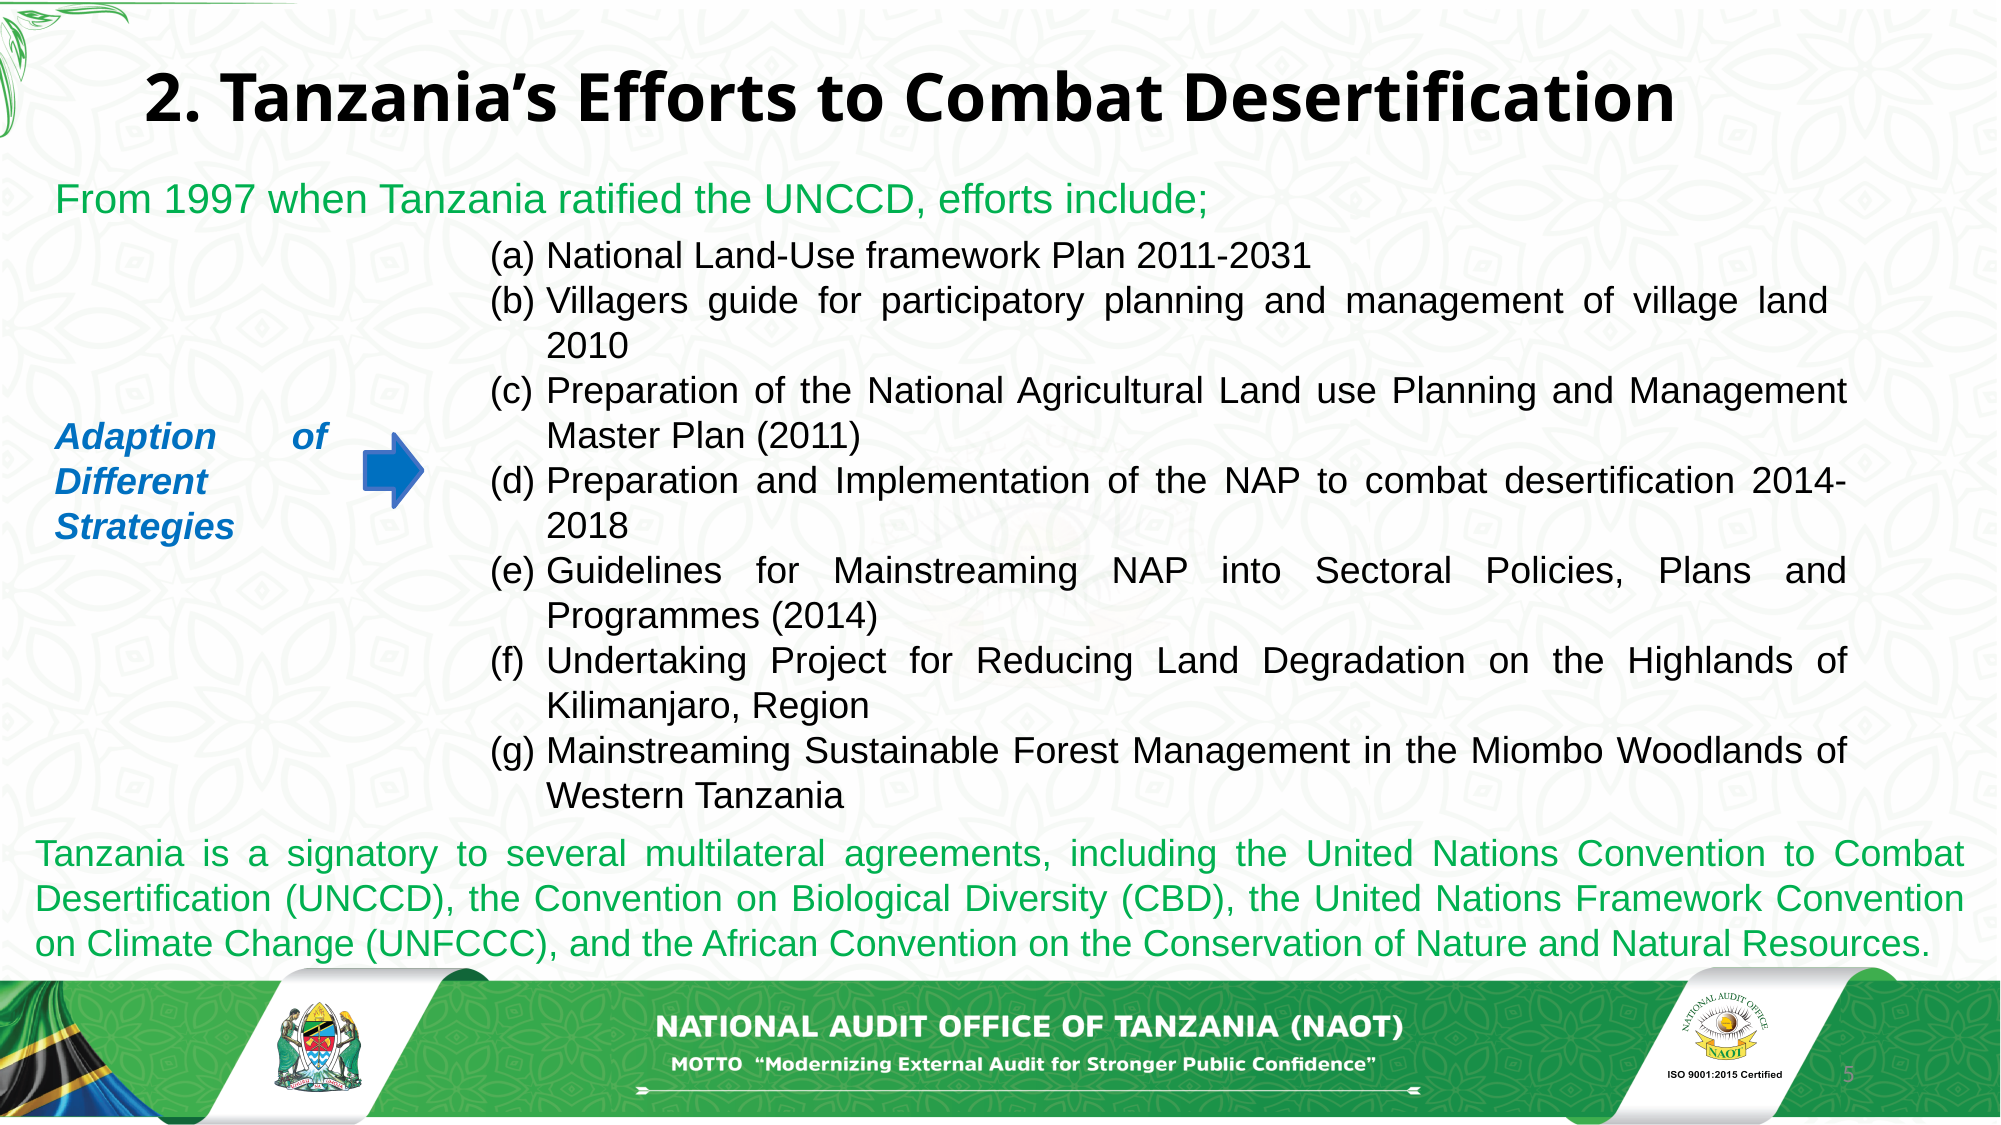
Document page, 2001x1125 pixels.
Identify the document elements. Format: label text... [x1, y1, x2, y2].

text_box Tanzania is a signatory to several multilateral agreements, including the United Nations Convention to Combat Desertification (UNCCD), the Convention on Biological Diversity (CBD), the United Nations Framework Convention on Climate Change (UNFCCC), and the African Convention on the Conservation of Nature and Natural Resources. [20, 821, 1980, 972]
picture [0, 0, 2001, 1125]
text_box National Land-Use framework Plan 2011-2031 Villagers guide for participatory planning and management of village land 2010 Preparation of the National Agricultural Land use Planning and Management Master Plan (2011) Preparation and Implementation of the NAP to combat desertification 2014-2018 Guidelines for Mainstreaming NAP into Sectoral Policies, Plans and Programmes (2014) Undertaking Project for Reducing Land Degradation on the Highlands of Kilimanjaro, Region Mainstreaming Sustainable Forest Management in the Miombo Woodlands of Western Tanzania [474, 223, 1863, 821]
text_box From 1997 when Tanzania ratified the UNCCD, efforts include; [39, 139, 1780, 230]
title 2. Tanzania’s Efforts to Combat Desertification [136, 59, 1863, 141]
text_box Adaption of Different Strategies [39, 404, 343, 555]
text_box [364, 434, 423, 507]
slide_number 5 [1819, 1051, 1863, 1094]
